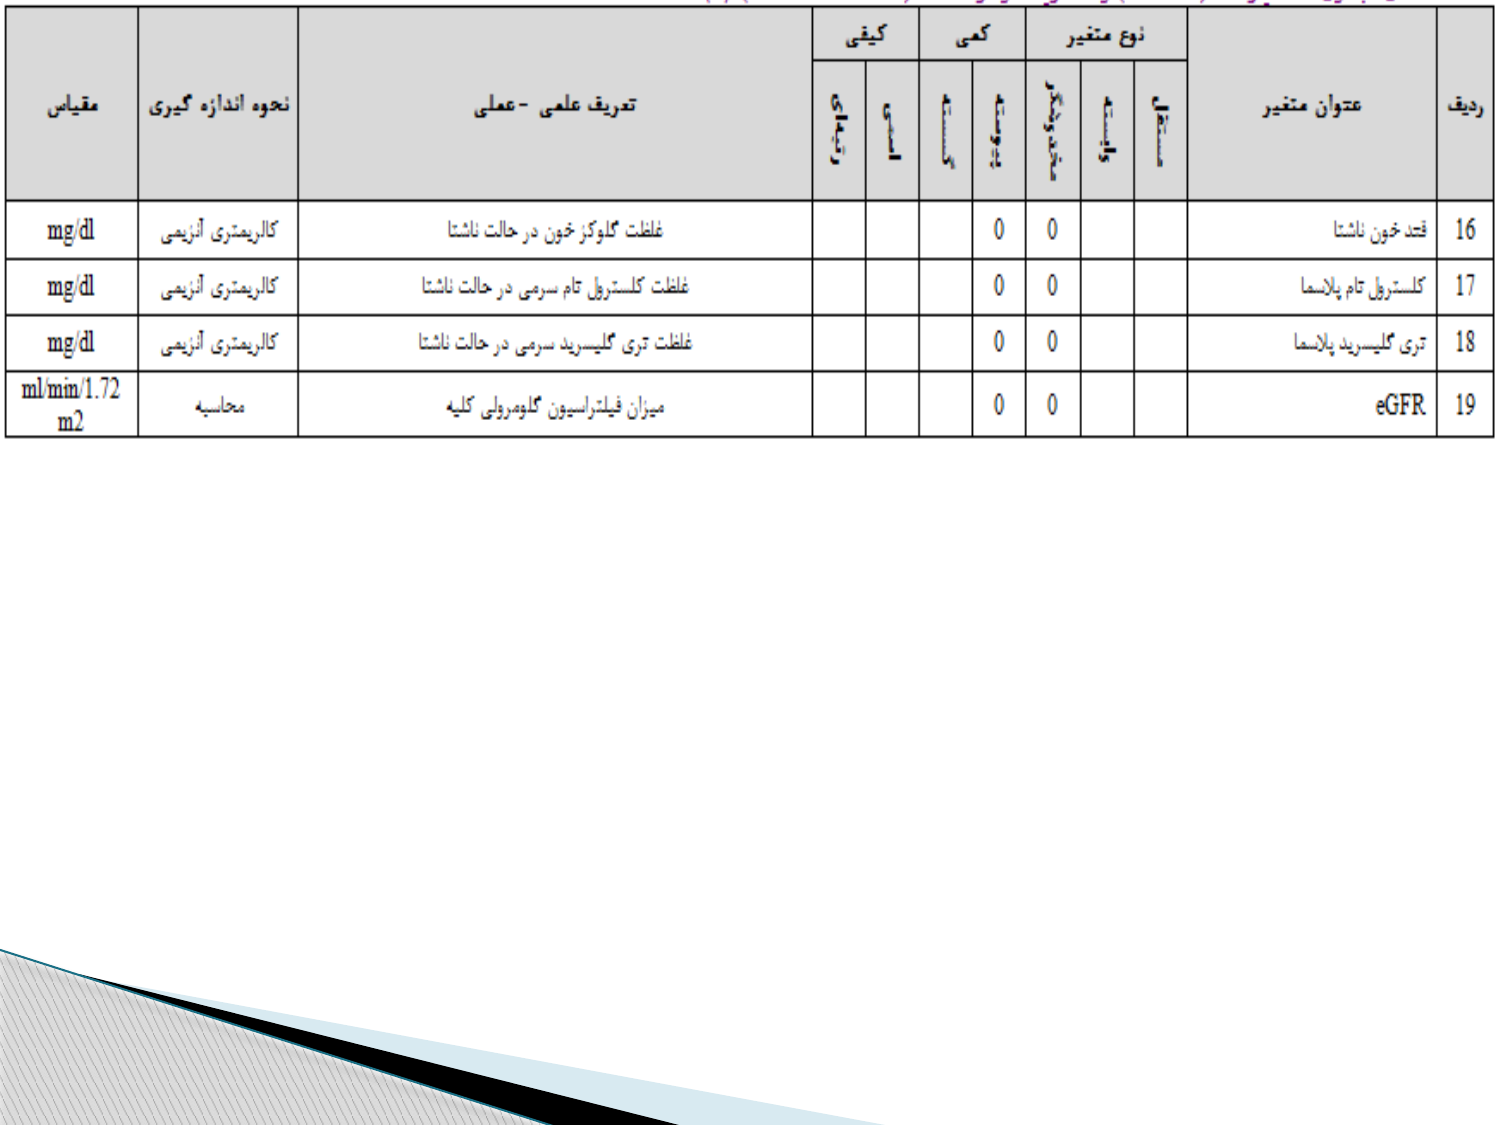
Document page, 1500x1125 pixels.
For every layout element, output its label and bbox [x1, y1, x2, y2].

list [0, 0, 1500, 448]
